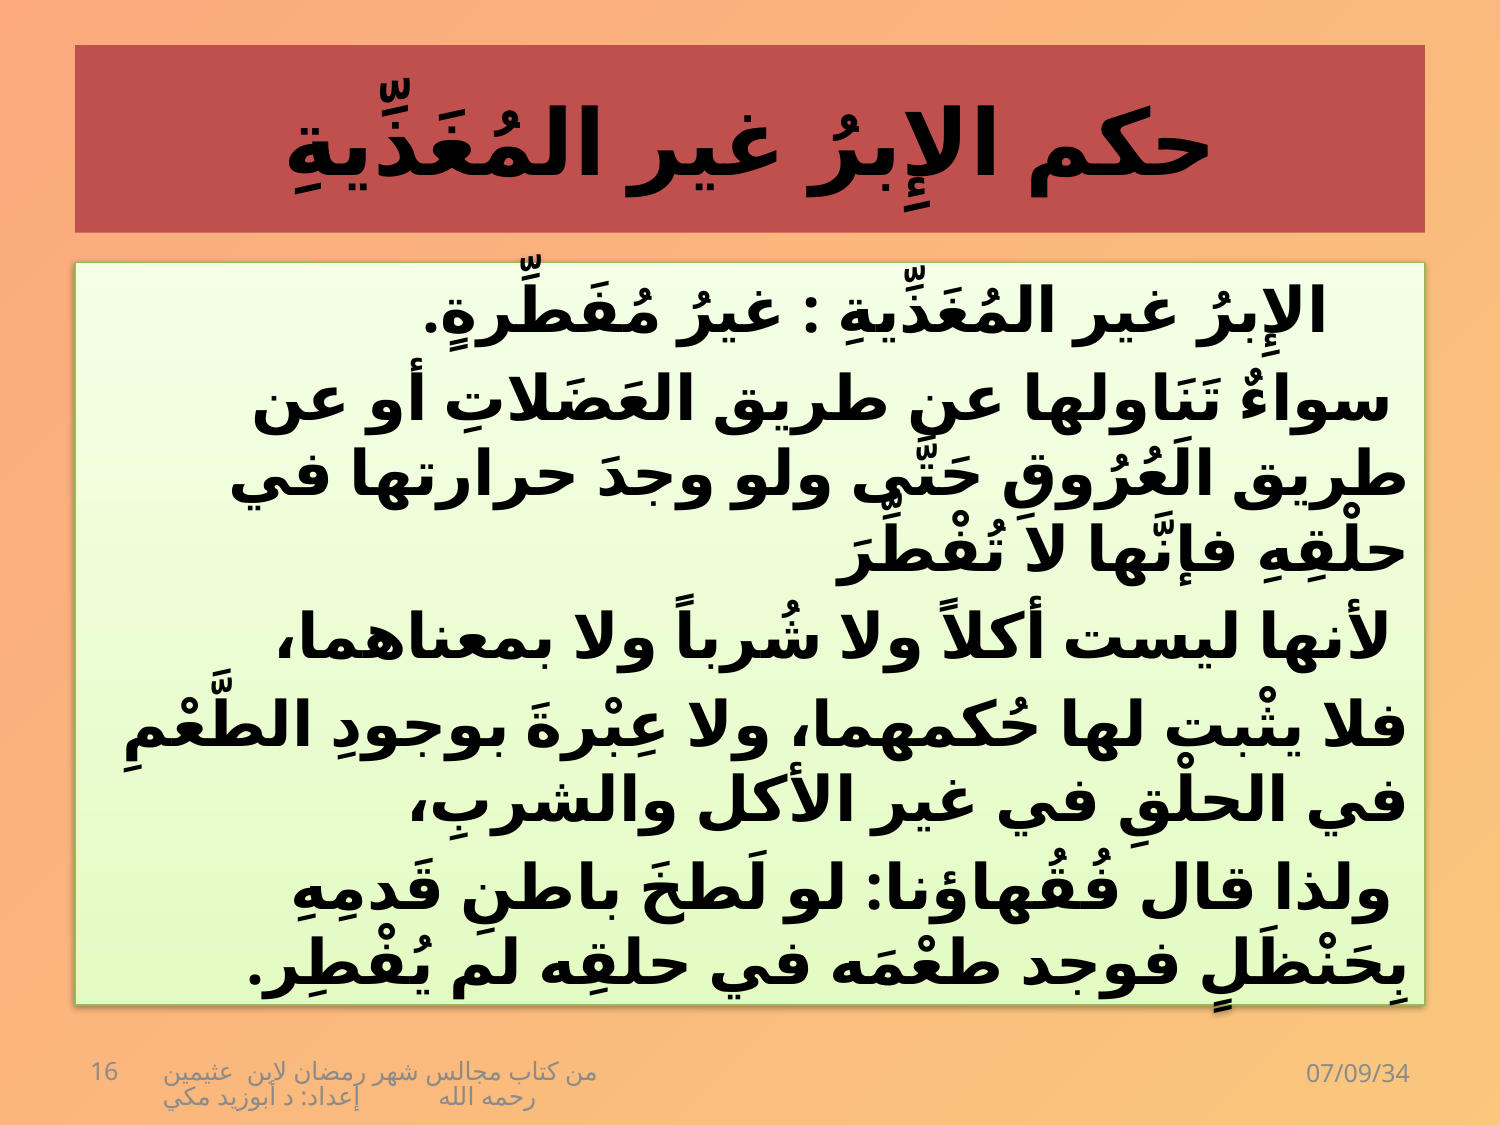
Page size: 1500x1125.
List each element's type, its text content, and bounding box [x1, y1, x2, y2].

list الإِبرُ غير المُغَذِّيةِ : غيرُ مُفَطِّرةٍ. سواءٌ تَنَاولها عن طريق العَضَلاتِ أو عن طريق الَعُرُوقِ حَتَّى ولو وجدَ حرارتها في حلْقِهِ فإنَّها لا تُفْطِّرَ لأنها ليست أكلاً ولا شُرباً ولا بمعناهما، فلا يثْبت لها حُكمهما، ولا عِبْرةَ بوجودِ الطَّعْمِ في الحلْقِ في غير الأكل والشربِ، ولذا قال فُقُهاؤنا: لو لَطخَ باطنِ قَدمِهِ بِحَنْظَلٍ فوجد طعْمَه في حلقِه لم يُفْطِر. [74, 262, 1426, 1006]
slide_number 16 [75, 1042, 425, 1103]
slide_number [1074, 1042, 1425, 1103]
footer من كتاب مجالس شهر رمضان لابن عثيمين رحمه الله إعداد: د أبوزيد مكي [512, 1042, 988, 1103]
title حكم الإِبرُ غير المُغَذِّيةِ [75, 45, 1425, 233]
